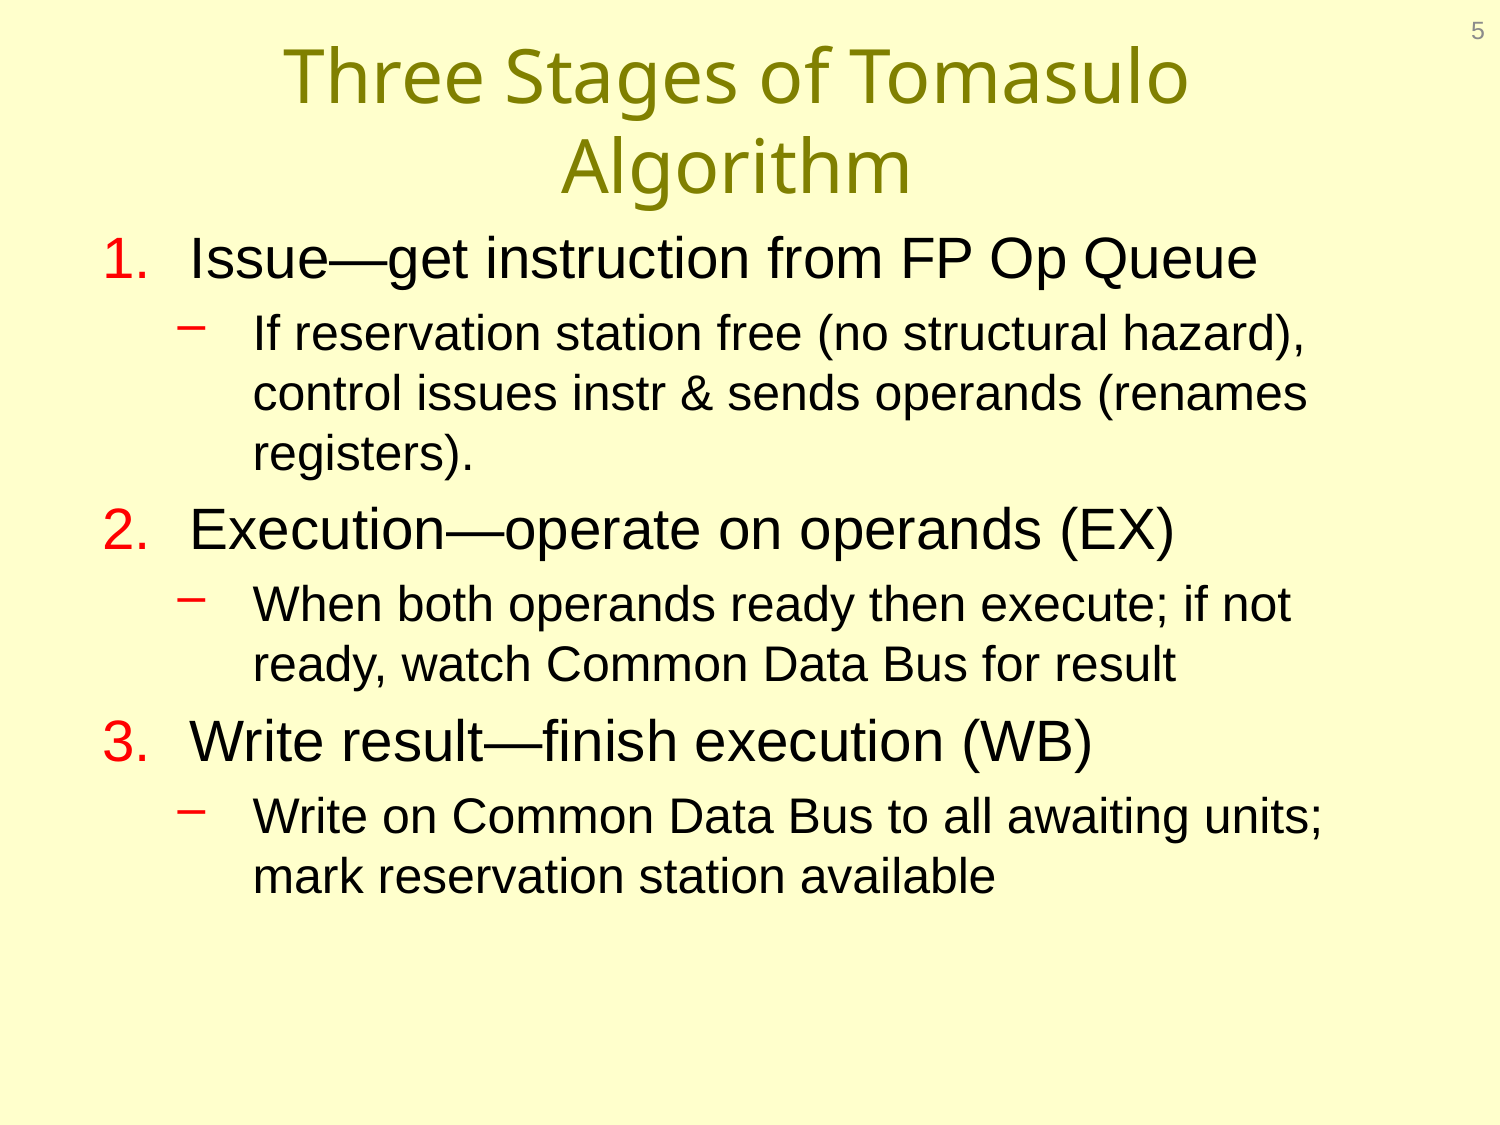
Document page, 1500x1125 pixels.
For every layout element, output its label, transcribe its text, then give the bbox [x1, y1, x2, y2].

slide_number 5 [1149, 0, 1500, 60]
list Issue—get instruction from FP Op Queue If reservation station free (no structural hazard), control issues instr & sends operands (renames registers). Execution—operate on operands (EX) When both operands ready then execute; if not ready, watch Common Data Bus for result Write result—finish execution (WB) Write on Common Data Bus to all awaiting units; mark reservation station available [87, 212, 1388, 1076]
title Three Stages of Tomasulo Algorithm [87, 24, 1388, 212]
